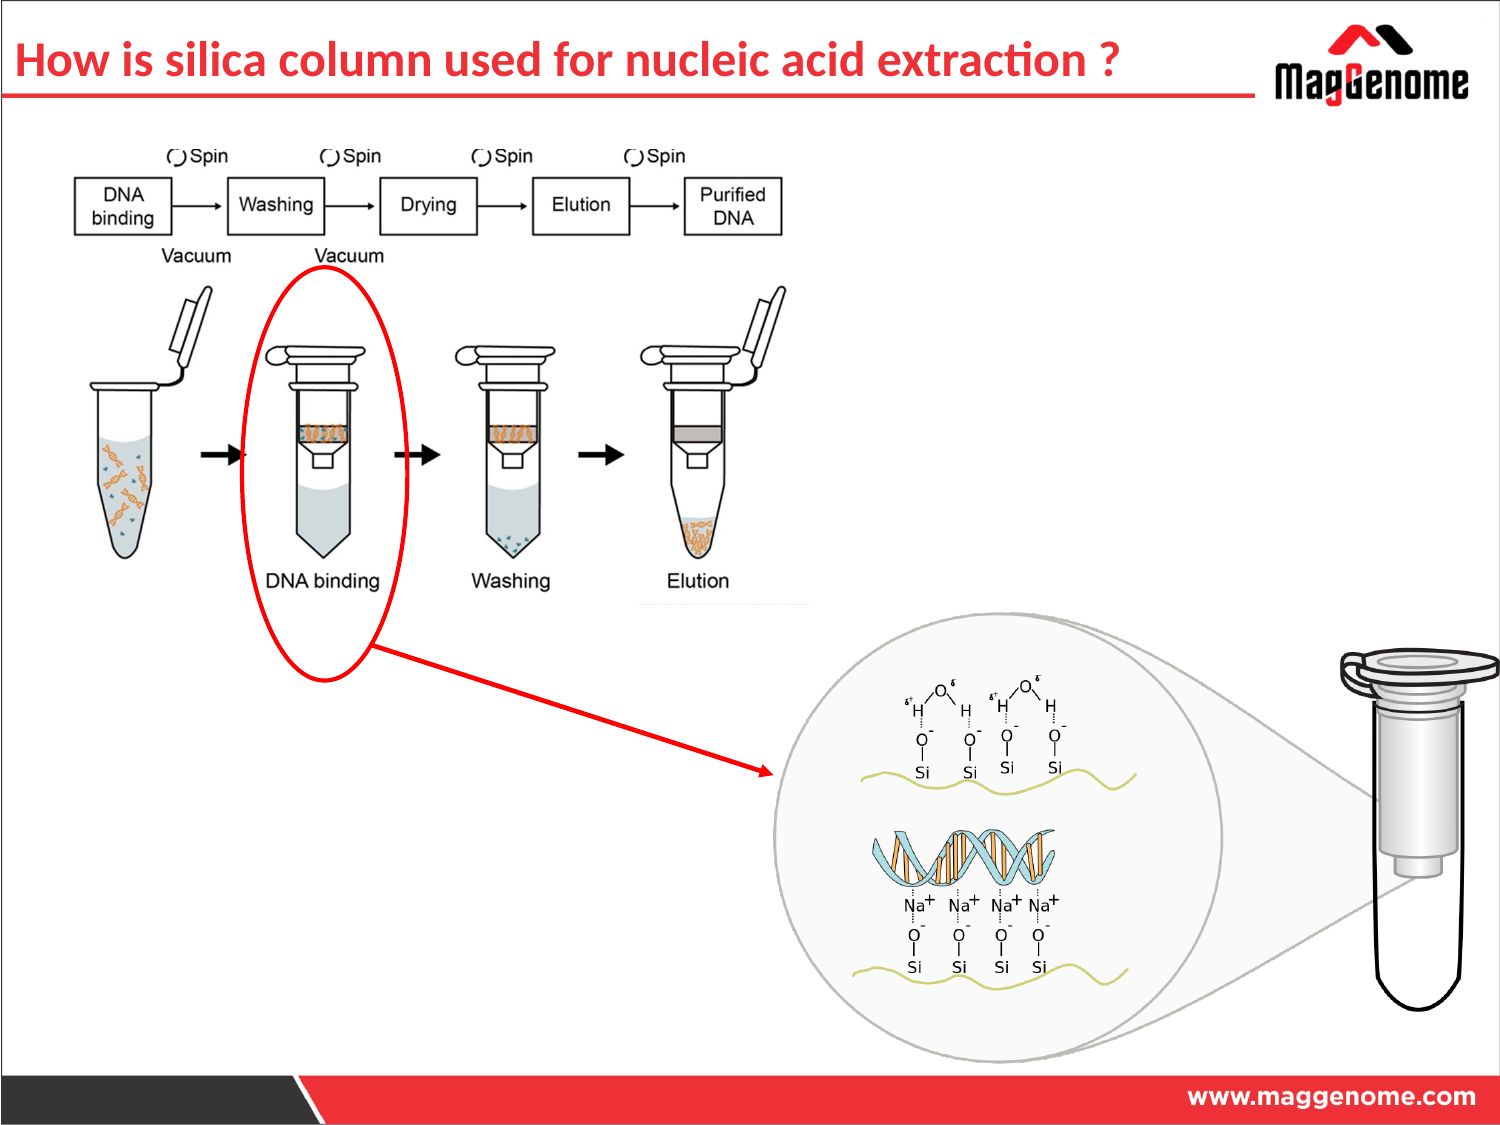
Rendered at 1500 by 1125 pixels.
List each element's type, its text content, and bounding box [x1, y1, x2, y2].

text_box How is silica column used for nucleic acid extraction ? [0, 19, 1385, 94]
picture [0, 0, 1500, 1125]
text_box [261, 613, 389, 683]
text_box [371, 644, 774, 776]
